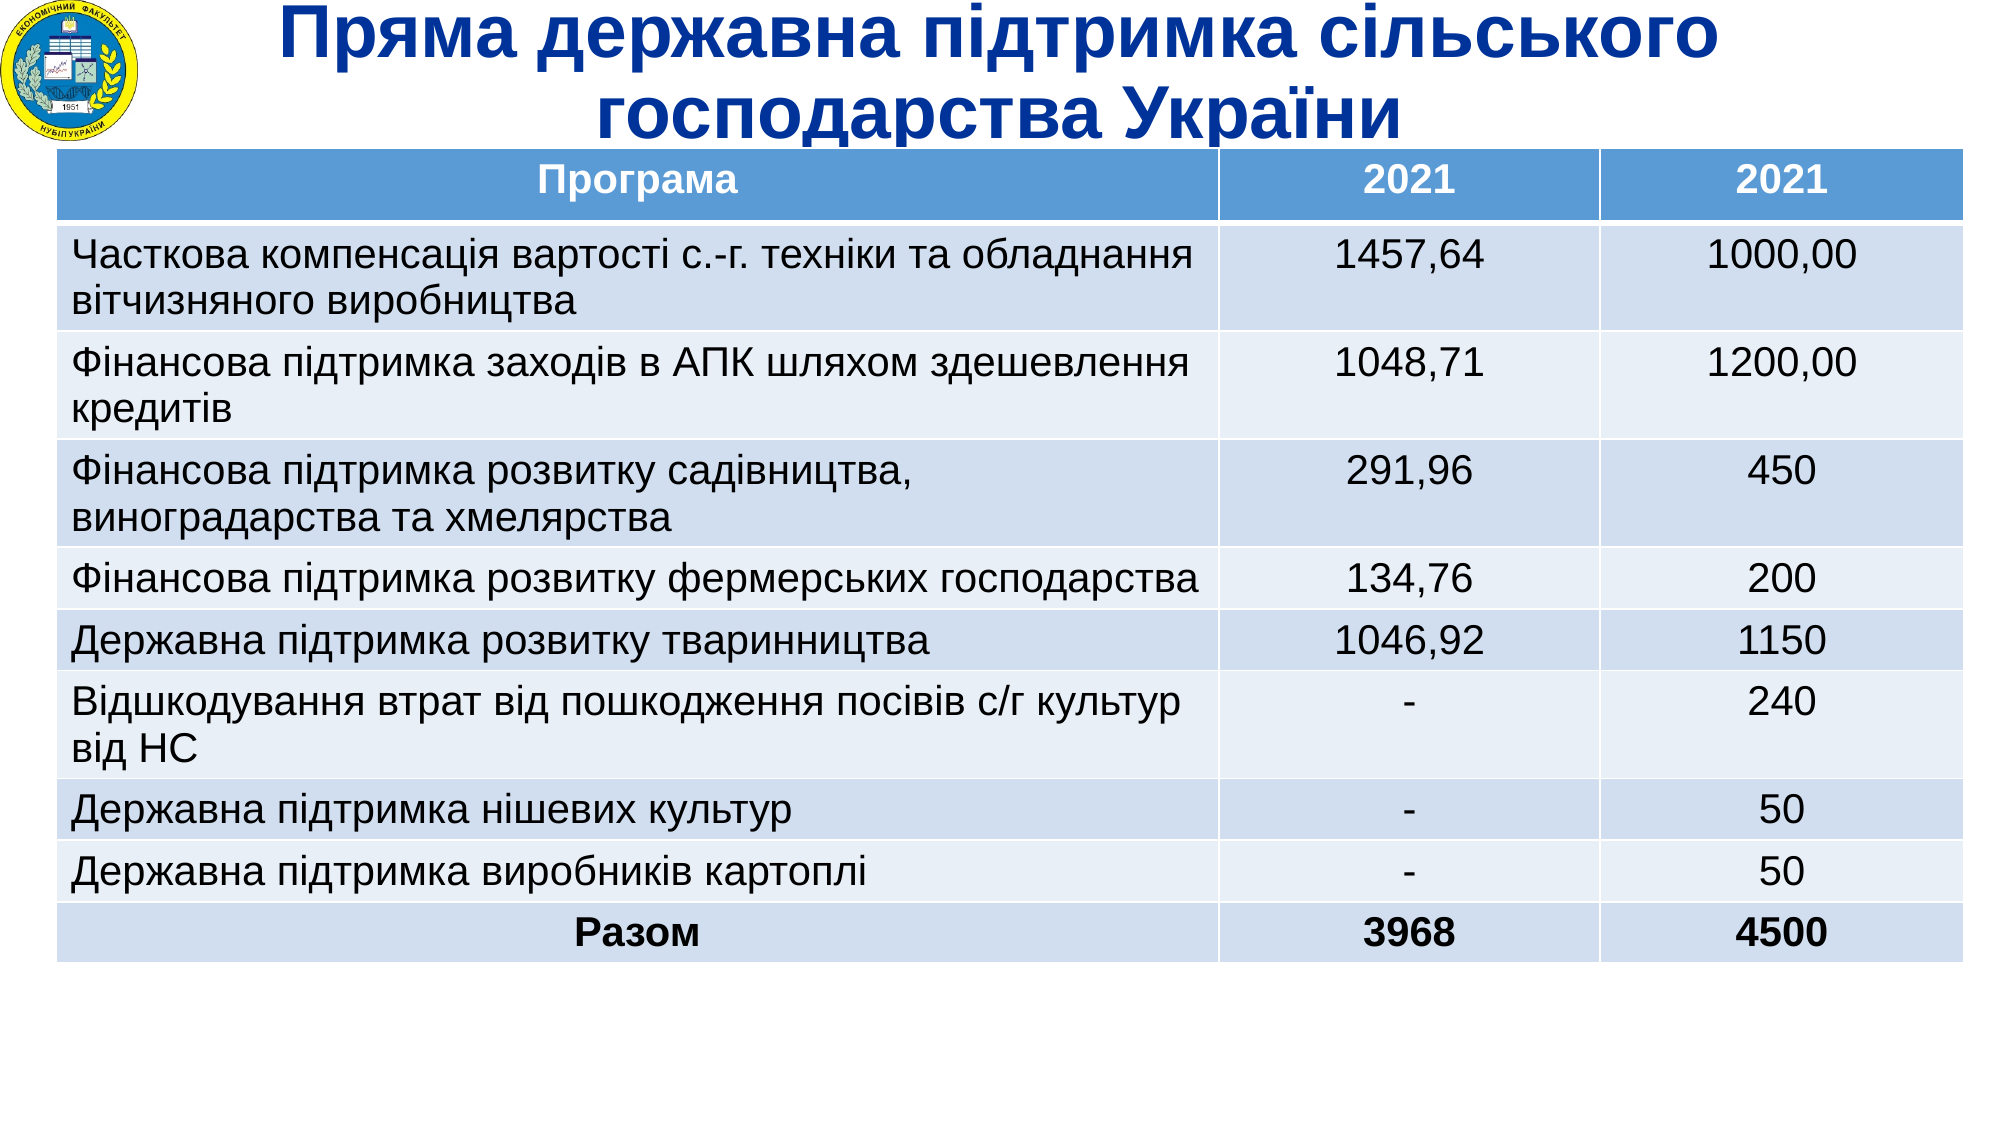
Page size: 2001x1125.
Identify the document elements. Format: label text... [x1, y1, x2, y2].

table_cell 200 [1601, 548, 1963, 608]
table_cell 50 [1601, 841, 1963, 901]
table_cell 291,96 [1220, 440, 1599, 546]
table_cell - [1220, 671, 1599, 778]
table_cell 1000,00 [1601, 226, 1963, 330]
table_cell 450 [1601, 440, 1963, 546]
table_cell 1048,71 [1220, 332, 1599, 438]
table_cell 1150 [1601, 610, 1963, 670]
table_cell 3968 [1220, 903, 1599, 962]
table_cell 4500 [1601, 903, 1963, 962]
picture [0, 0, 138, 141]
table_cell Разом [57, 903, 1218, 962]
table_header Програма [57, 149, 1218, 220]
table_cell Фінансова підтримка розвитку садівництва, виноградарства та хмелярства [57, 440, 1218, 546]
table_cell - [1220, 841, 1599, 901]
table_cell Фінансова підтримка заходів в АПК шляхом здешевлення кредитів [57, 332, 1218, 438]
table_cell Фінансова підтримка розвитку фермерських господарства [57, 548, 1218, 608]
table_cell 240 [1601, 671, 1963, 778]
table_cell - [1220, 779, 1599, 839]
table_cell 134,76 [1220, 548, 1599, 608]
table_header 2021 [1220, 149, 1599, 220]
table_cell Державна підтримка виробників картоплі [57, 841, 1218, 901]
table_cell Державна підтримка нішевих культур [57, 779, 1218, 839]
title Пряма державна підтримка сільського господарства України [137, 0, 1863, 147]
table_cell 1046,92 [1220, 610, 1599, 670]
table_cell Відшкодування втрат від пошкодження посівів с/г культур від НС [57, 671, 1218, 778]
table_cell 50 [1601, 779, 1963, 839]
table_cell Часткова компенсація вартості с.-г. техніки та обладнання вітчизняного виробництва [57, 226, 1218, 330]
table_cell 1457,64 [1220, 226, 1599, 330]
table_cell 1200,00 [1601, 332, 1963, 438]
table_cell Державна підтримка розвитку тваринництва [57, 610, 1218, 670]
table_header 2021 [1601, 149, 1963, 220]
